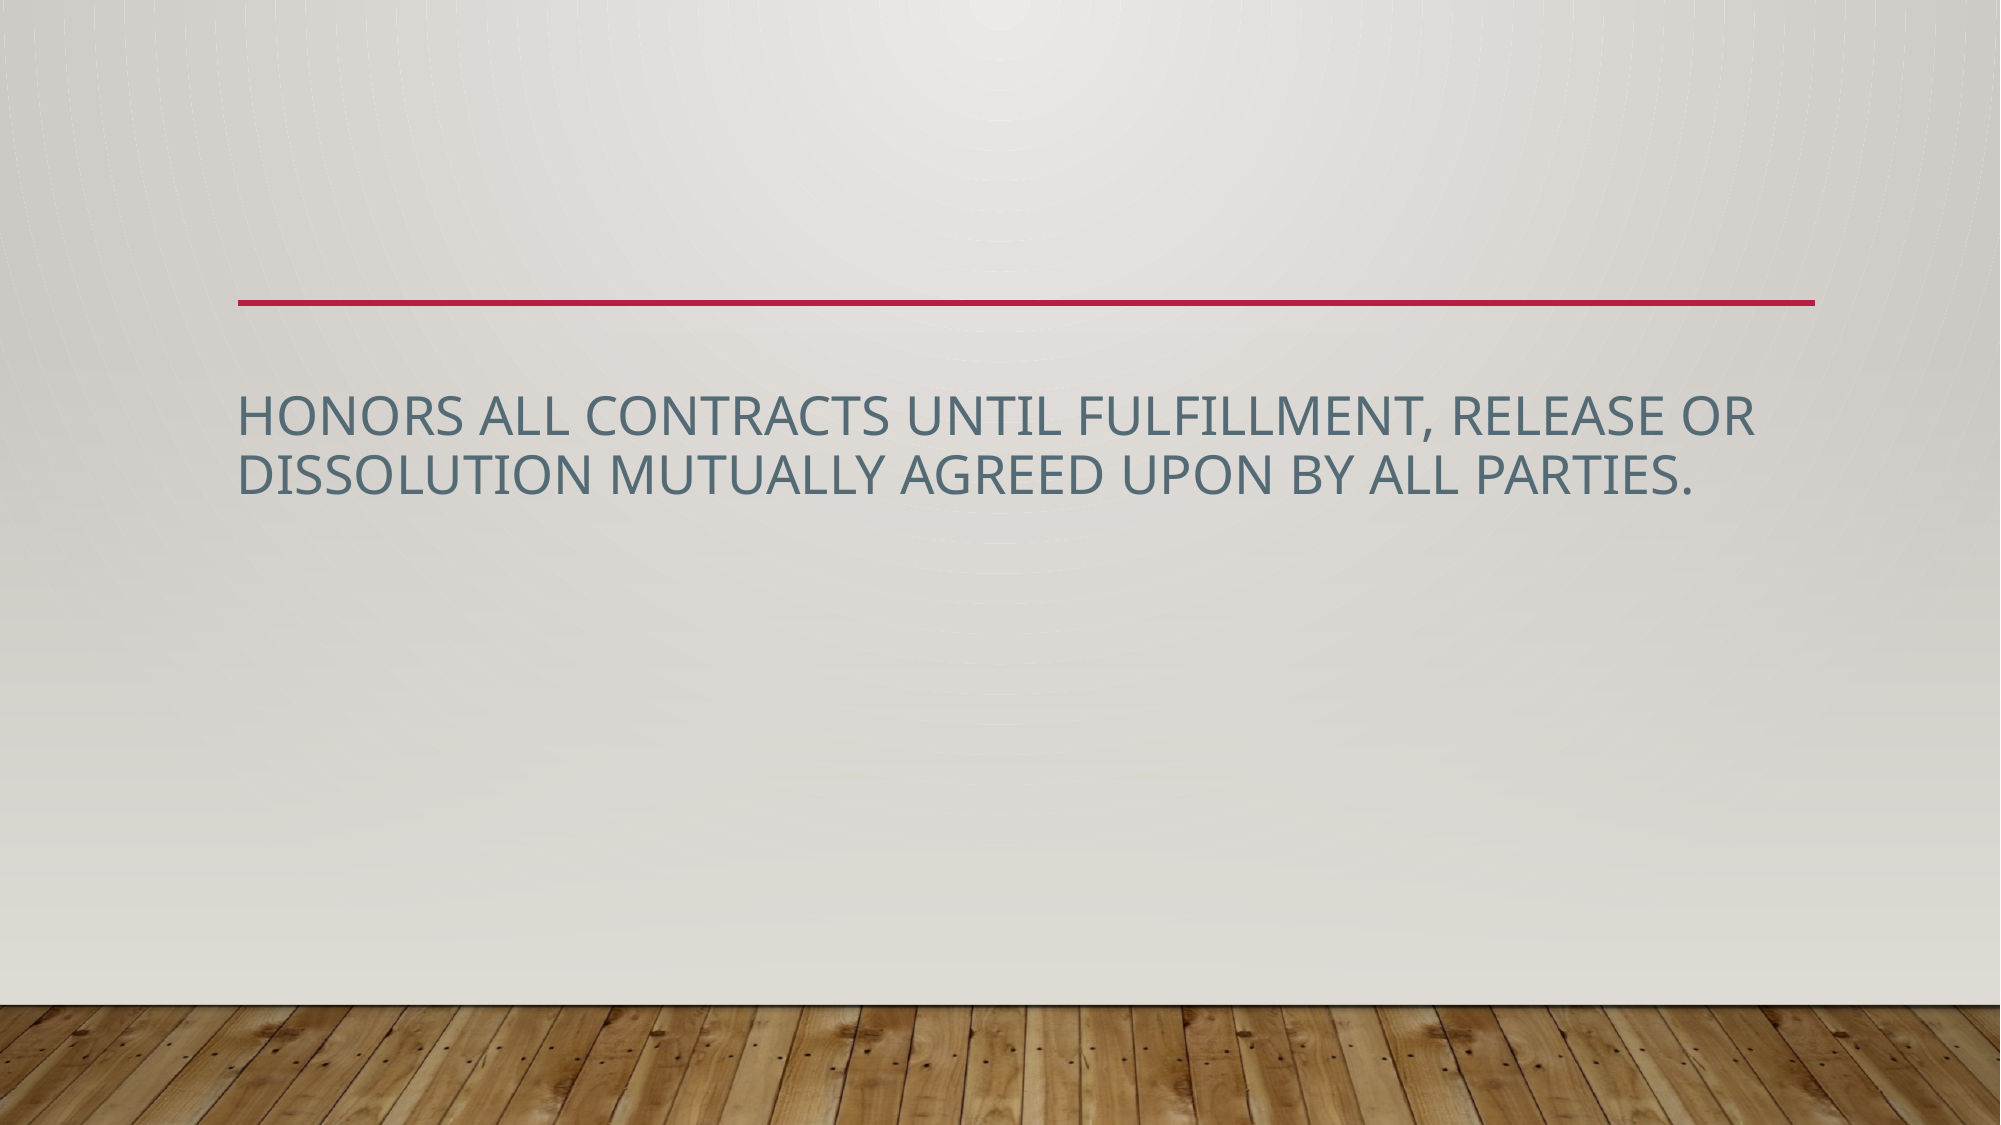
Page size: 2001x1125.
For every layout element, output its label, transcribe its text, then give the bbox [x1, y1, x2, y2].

title Honors all contracts until fulfillment, release or dissolution mutually agreed upon by all parties. [221, 381, 1779, 600]
picture [0, 1005, 2000, 1125]
